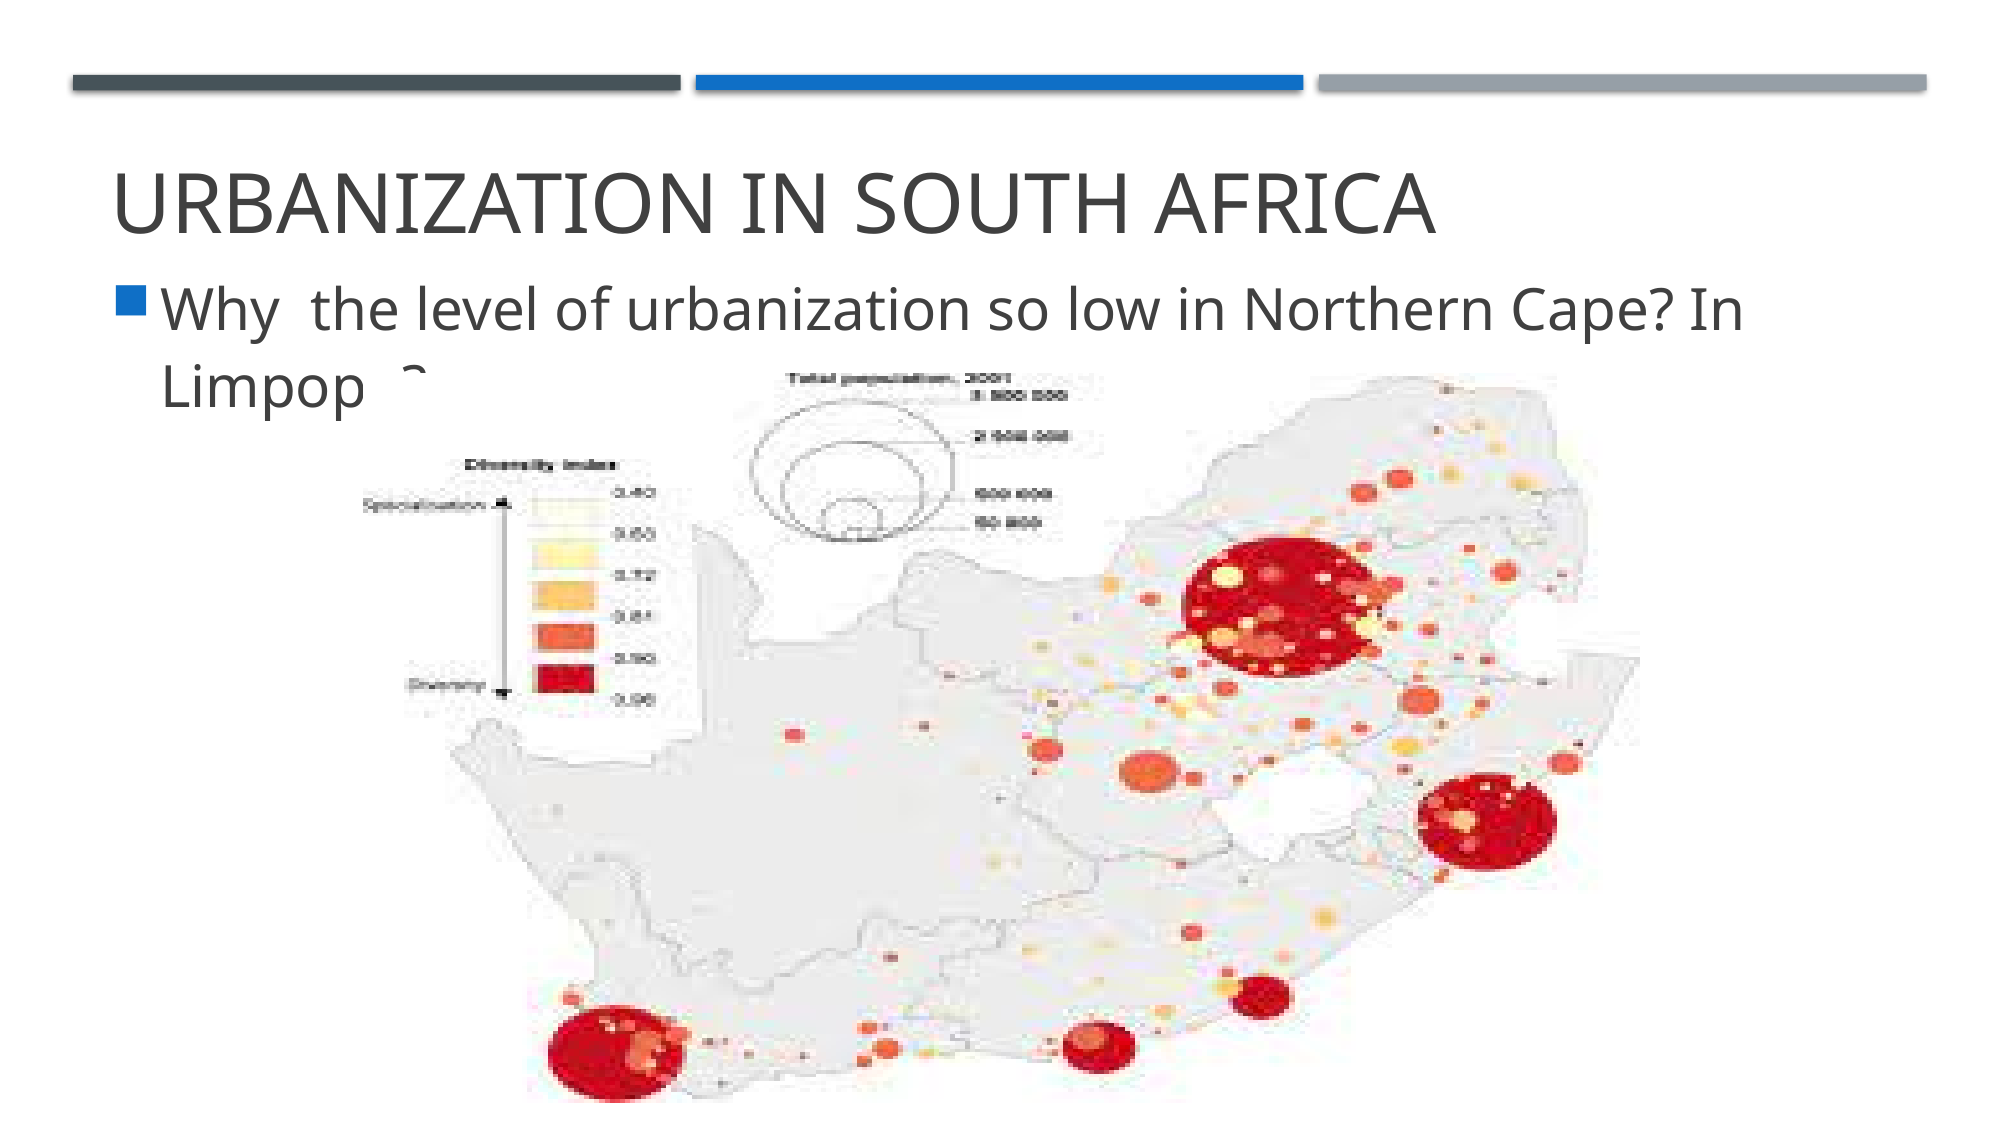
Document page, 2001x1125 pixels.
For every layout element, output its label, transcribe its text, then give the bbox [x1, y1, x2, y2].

title Urbanization in South Africa [95, 115, 1905, 257]
list Why the level of urbanization so low in Northern Cape? In Limpopo? [95, 257, 1905, 650]
picture [362, 373, 1640, 1104]
